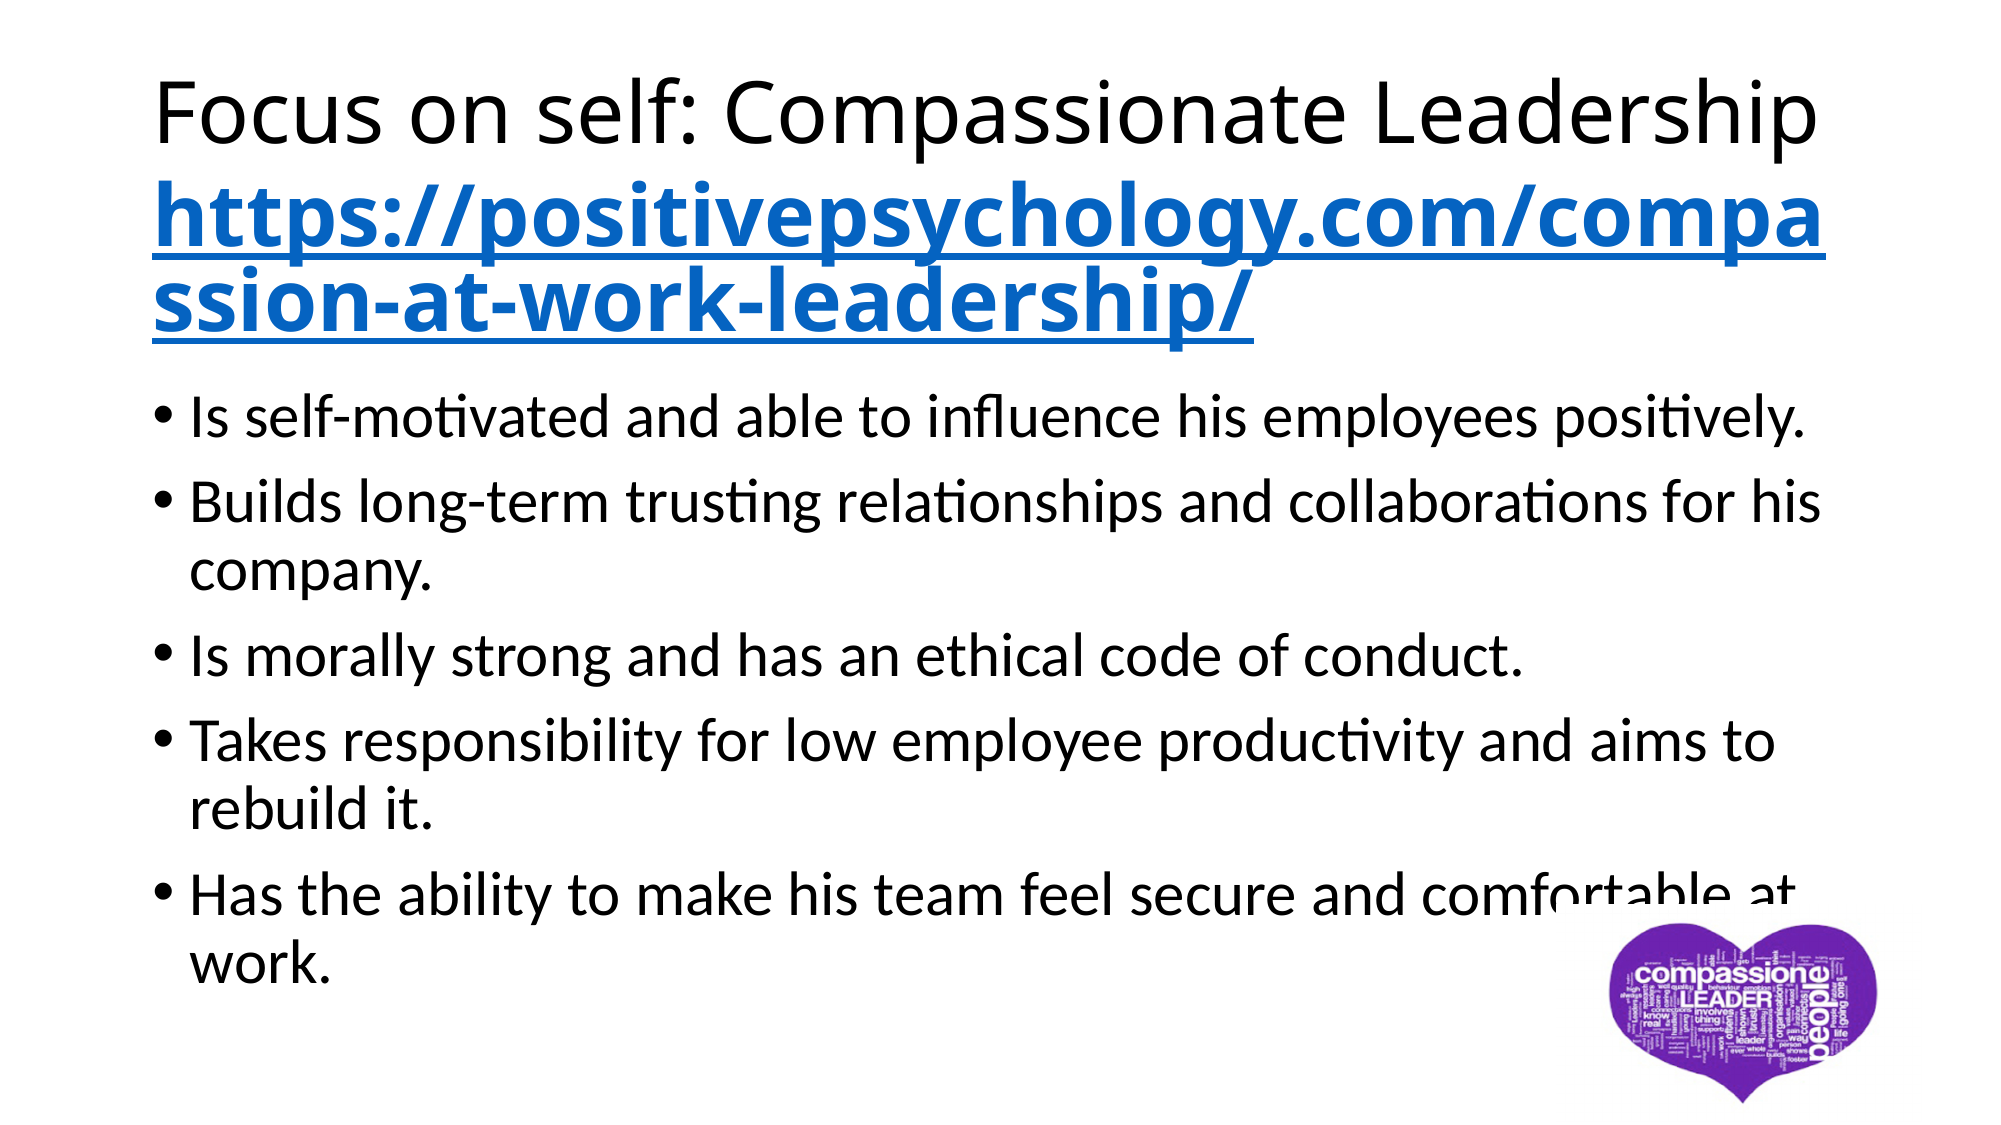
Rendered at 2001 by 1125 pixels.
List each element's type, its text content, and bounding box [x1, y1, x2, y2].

title Focus on self: Compassionate Leadership https://positivepsychology.com/compassion-at-work-leadership/ [137, 59, 1863, 278]
picture [1556, 904, 1922, 1122]
list Is self-motivated and able to influence his employees positively. Builds long-term trusting relationships and collaborations for his company. Is morally strong and has an ethical code of conduct. Takes responsibility for low employee productivity and aims to rebuild it. Has the ability to make his team feel secure and comfortable at work. [137, 299, 1863, 1014]
